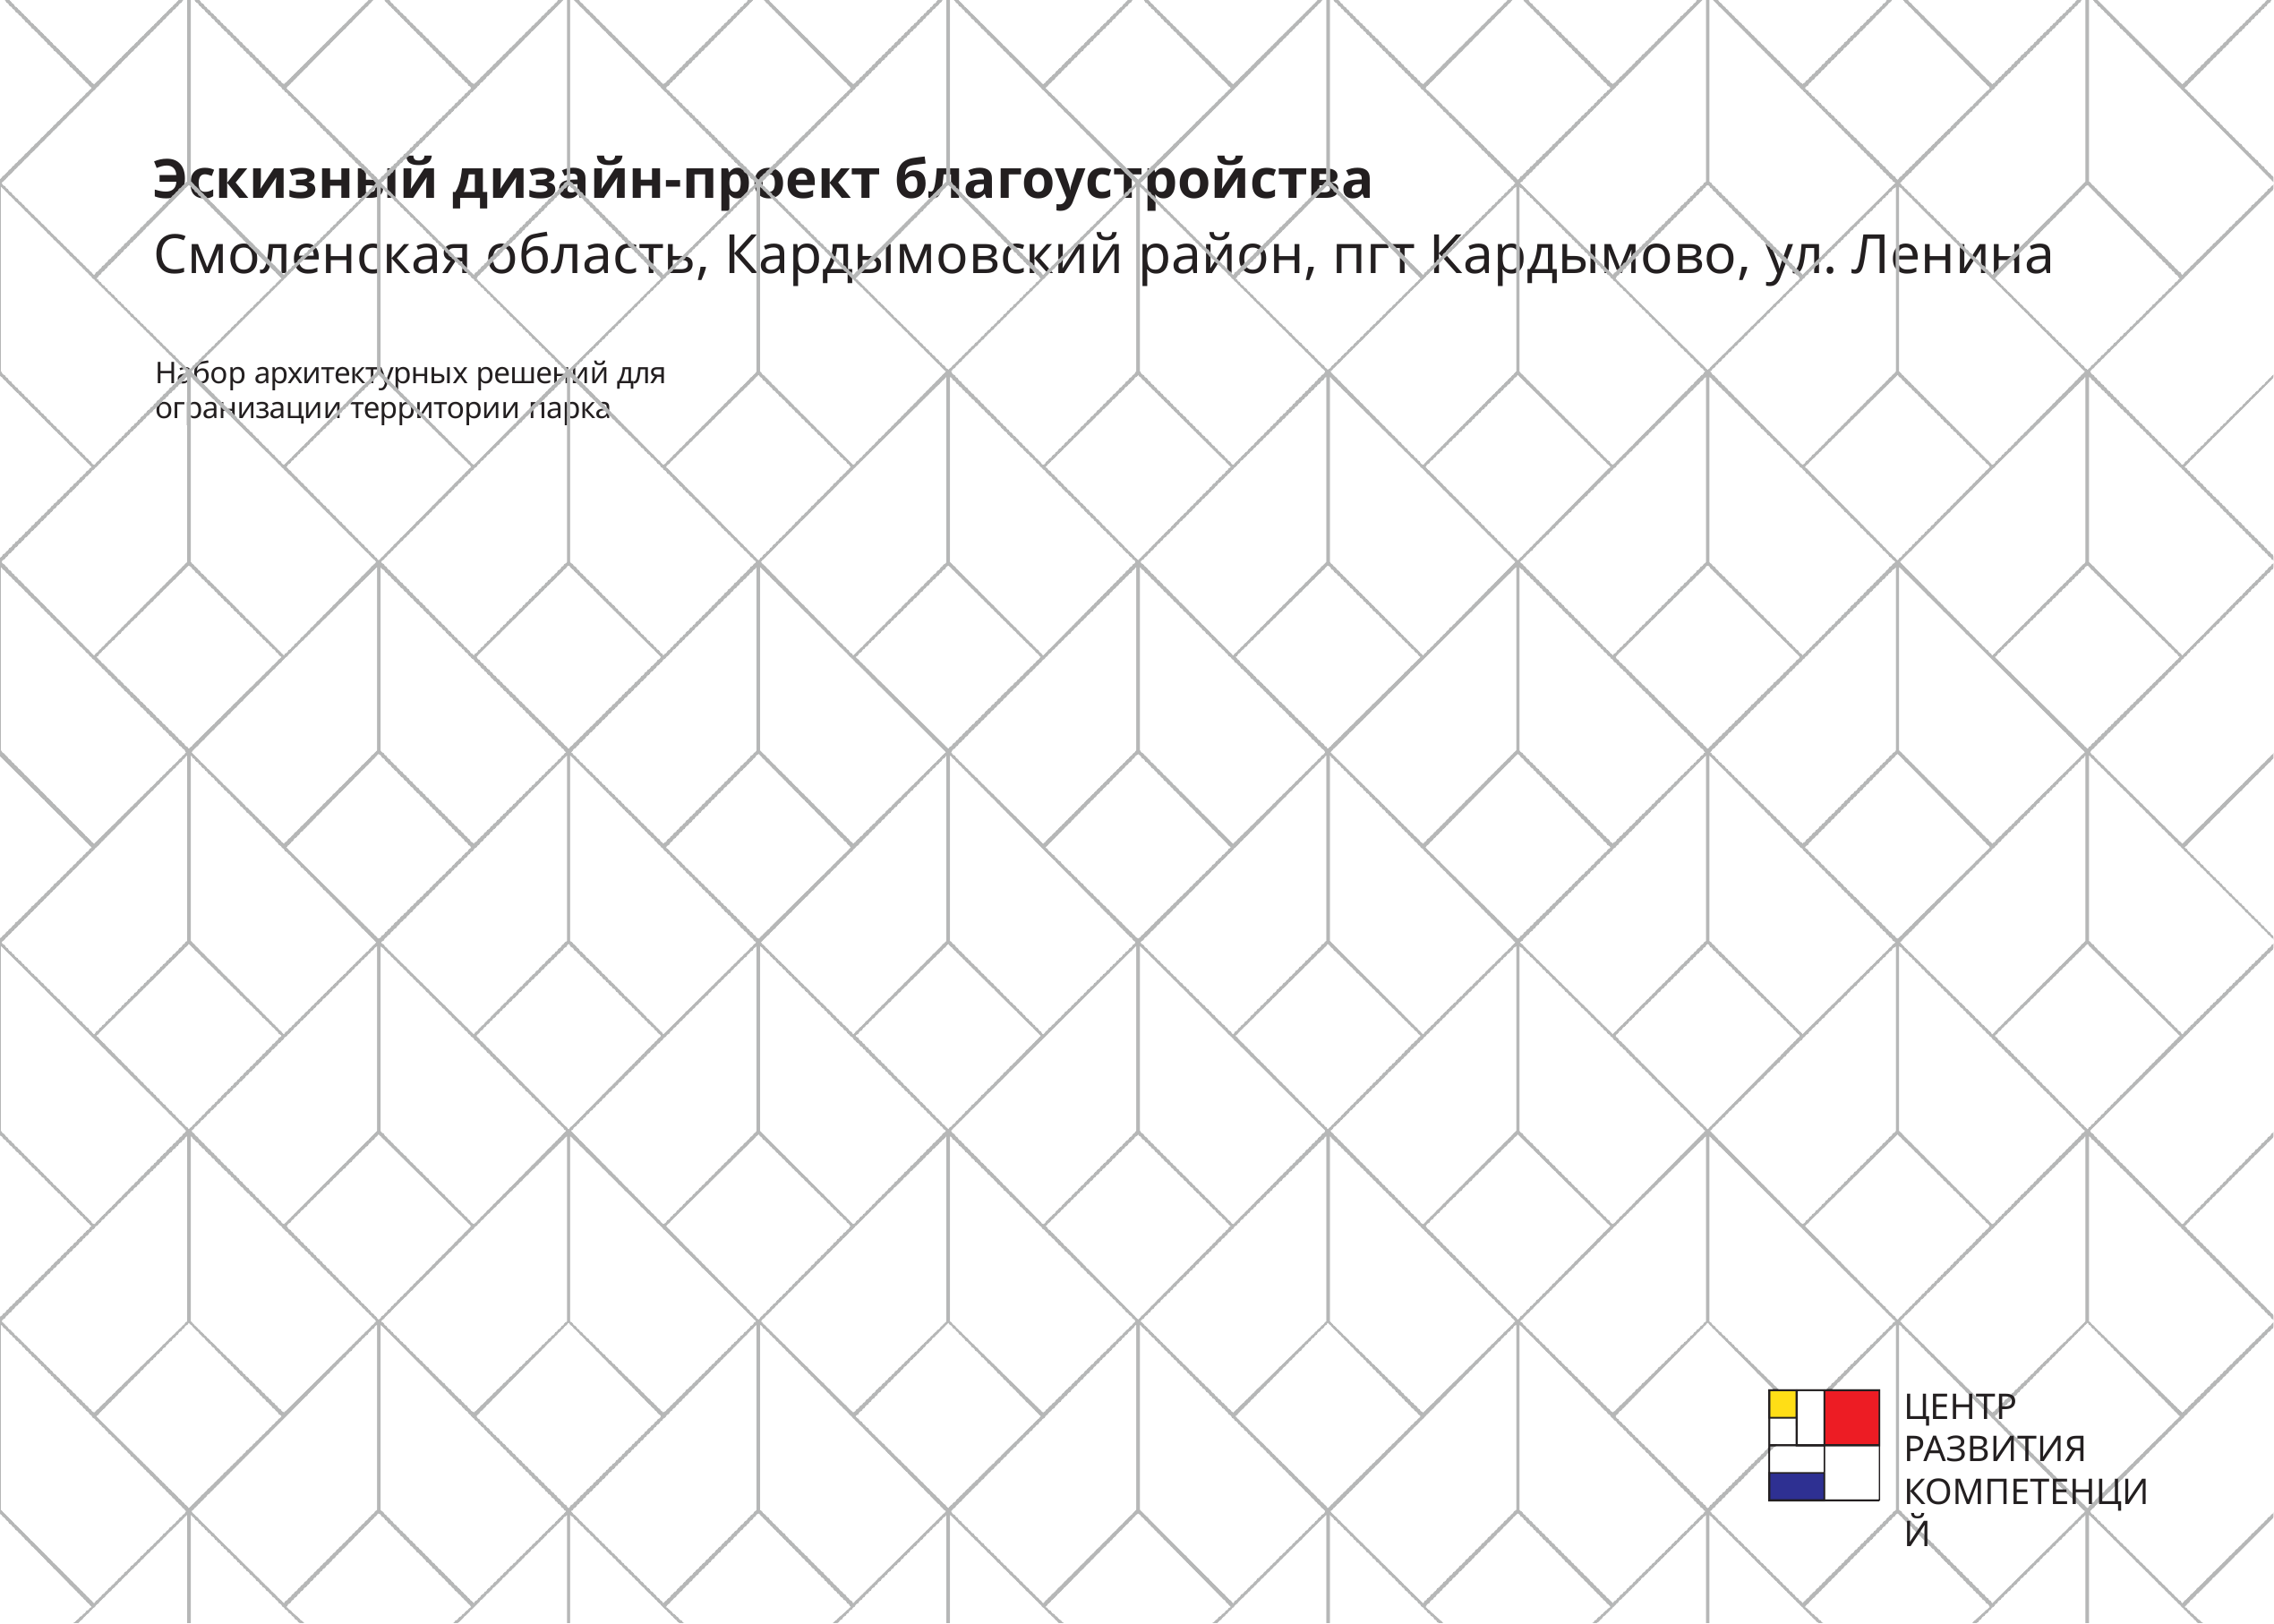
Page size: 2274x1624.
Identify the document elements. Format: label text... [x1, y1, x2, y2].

text_box [0, 0, 2274, 1623]
text_box ЦЕНТР РАЗВИТИЯ КОМПЕТЕНЦИЙ [1902, 1383, 2172, 1554]
